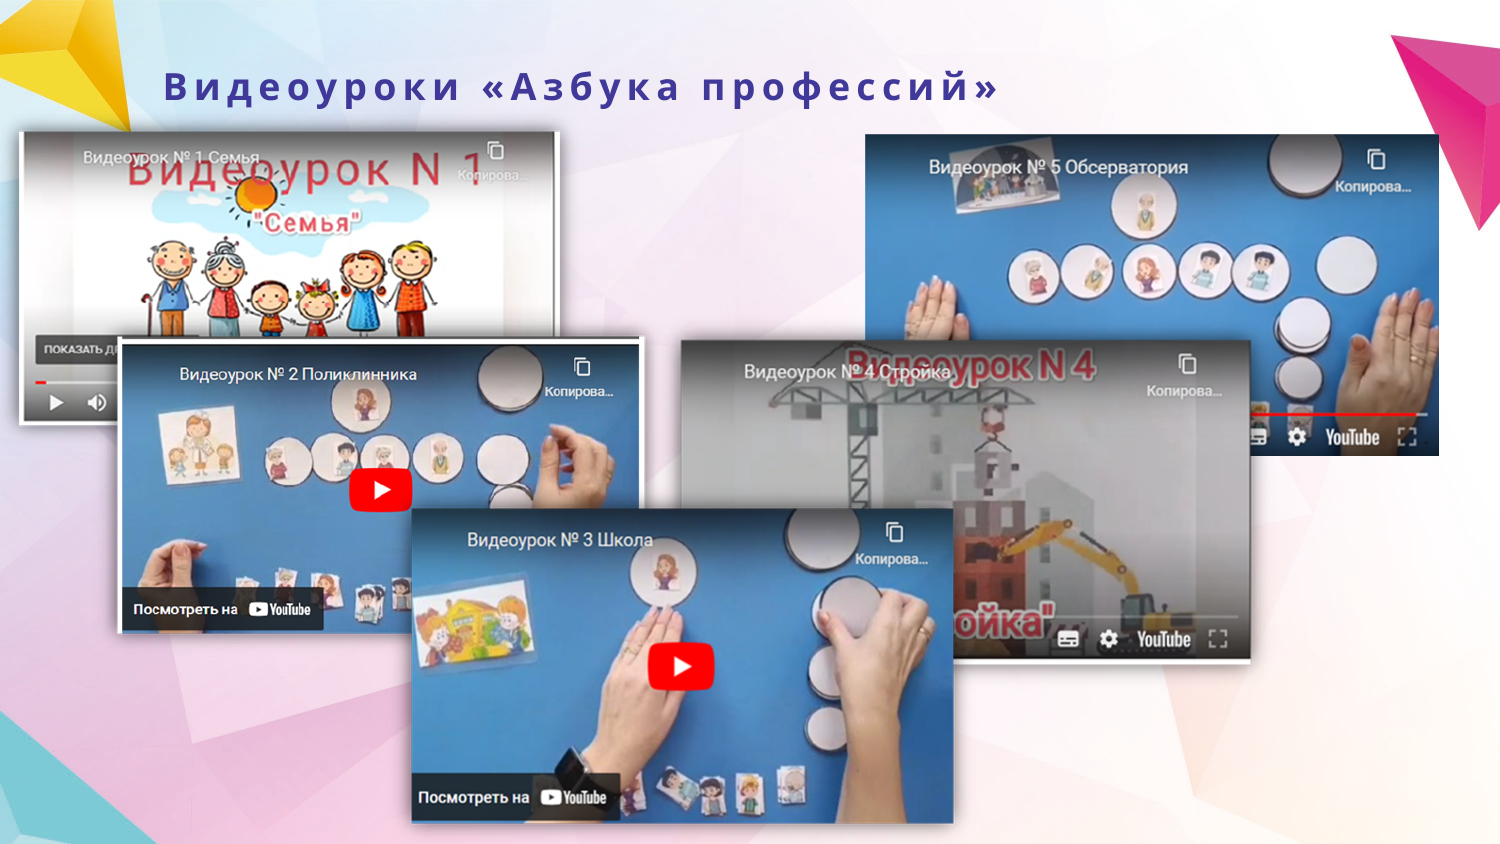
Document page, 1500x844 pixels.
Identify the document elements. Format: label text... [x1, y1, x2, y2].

title Видеоуроки «Азбука профессий» [101, 60, 1399, 204]
picture [0, 0, 1500, 844]
